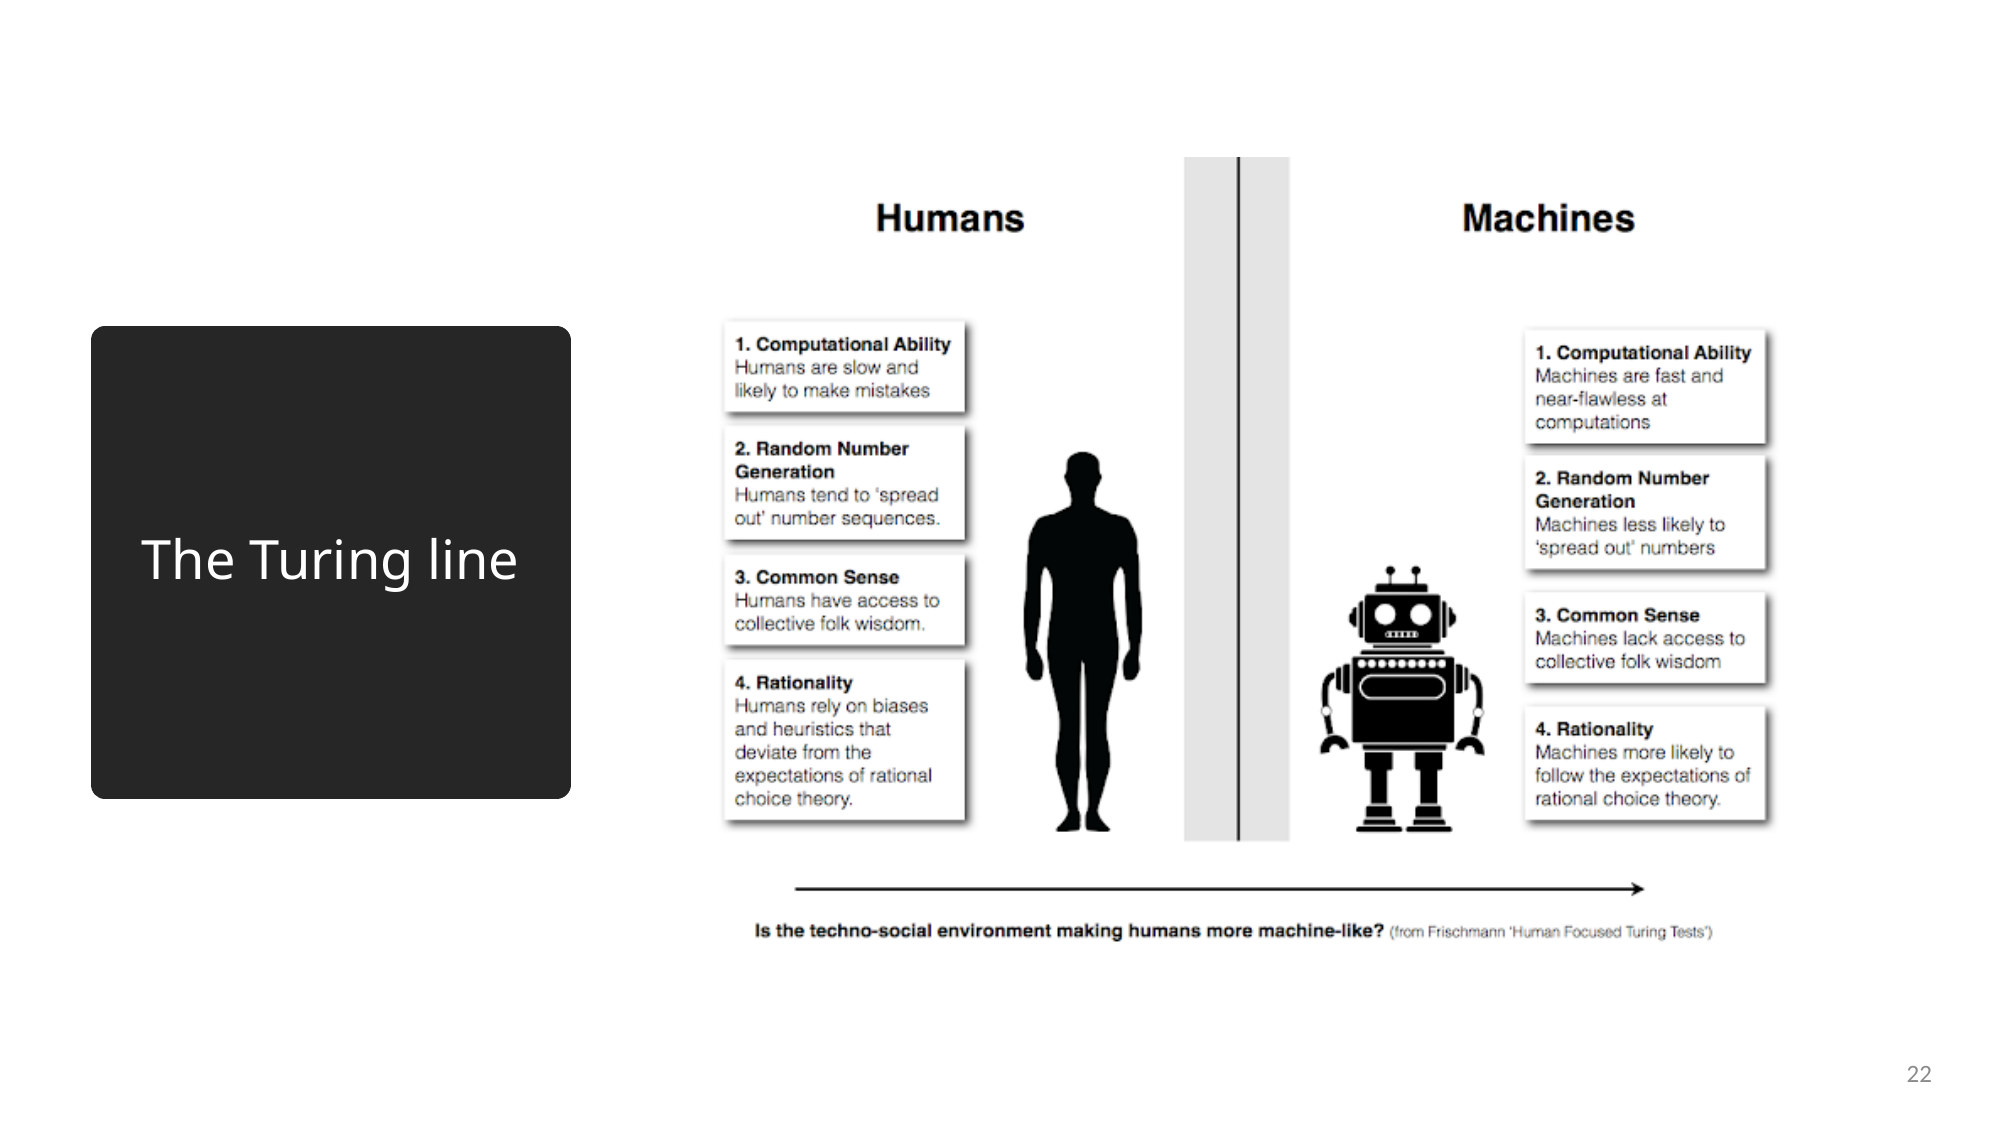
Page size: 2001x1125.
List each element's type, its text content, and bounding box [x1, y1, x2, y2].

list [712, 157, 1792, 967]
title The Turing line [105, 340, 557, 785]
slide_number 22 [1855, 1042, 1948, 1103]
